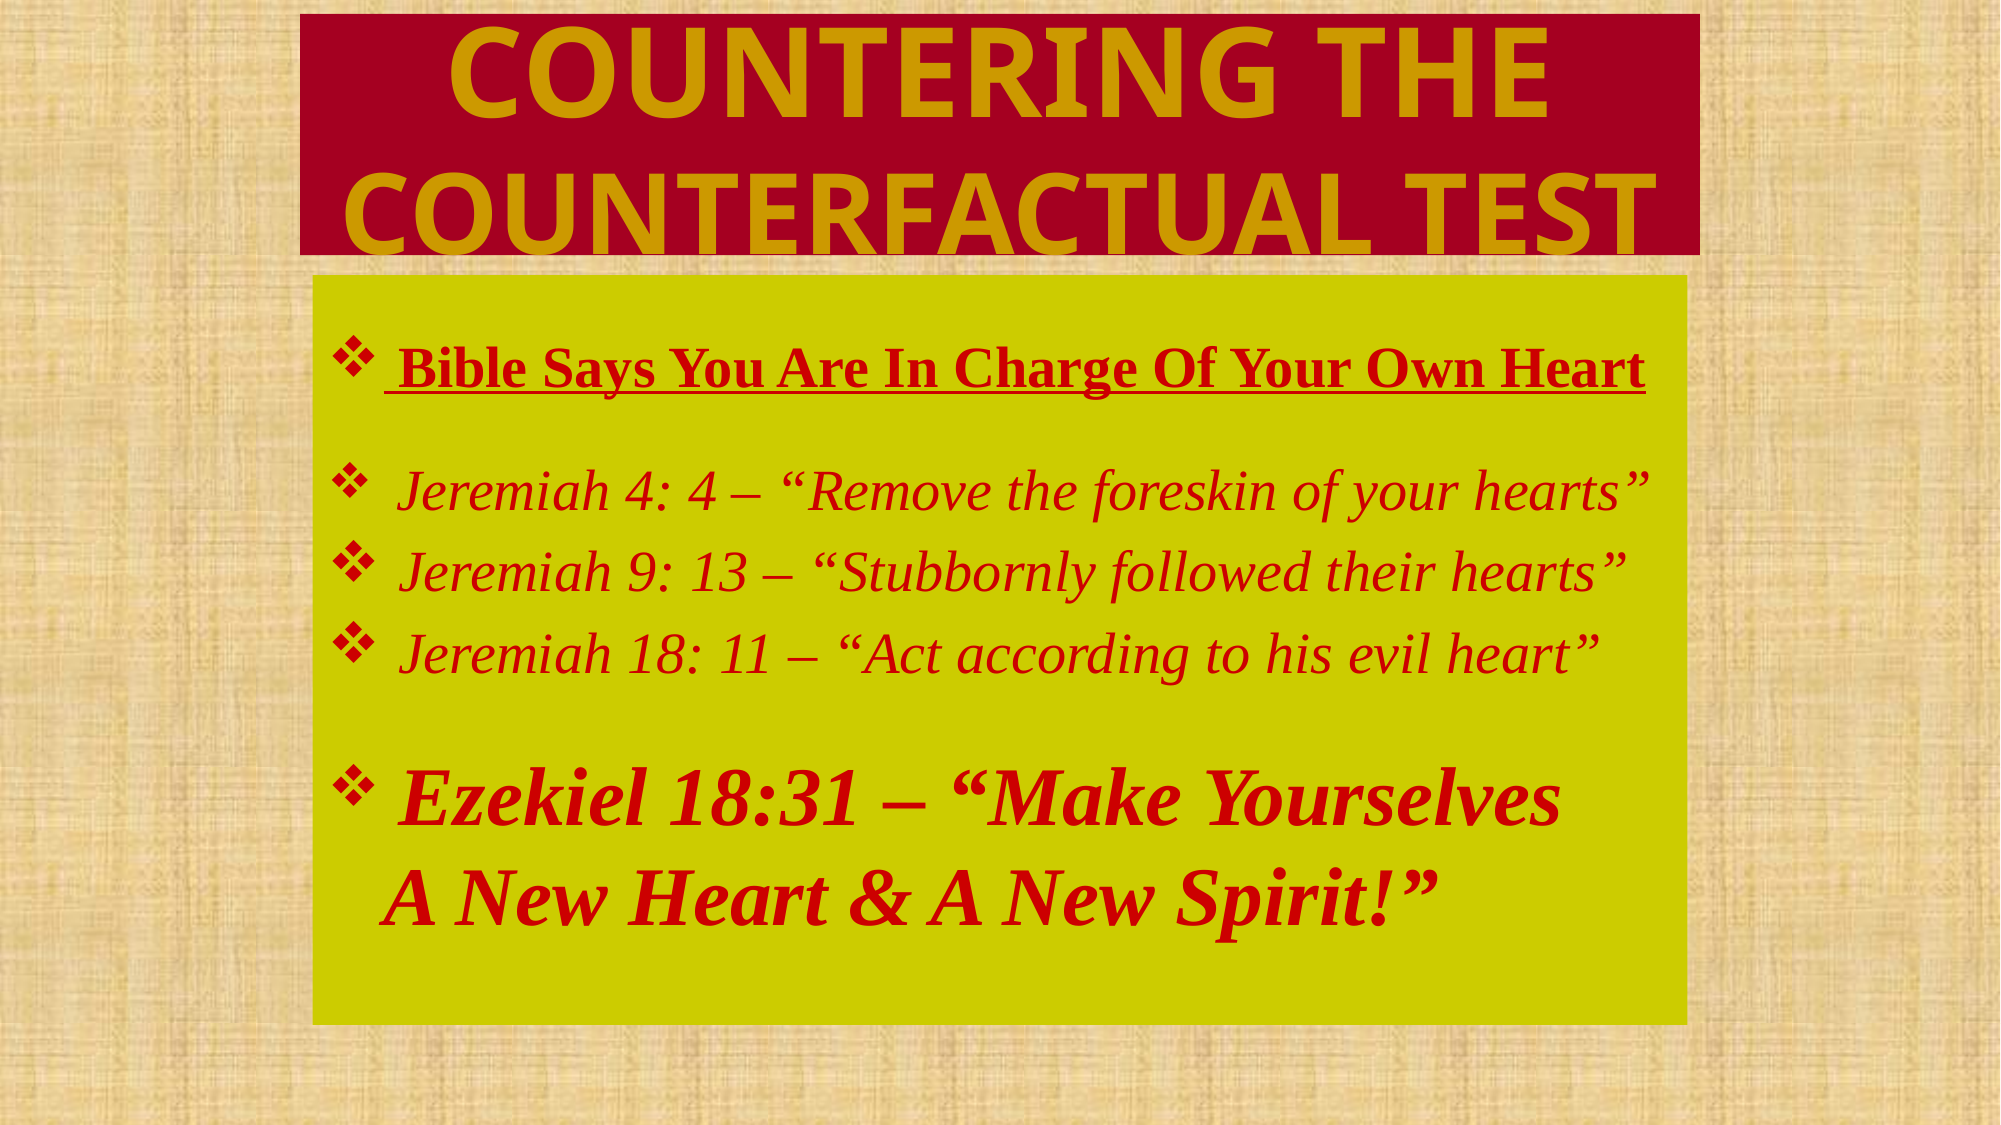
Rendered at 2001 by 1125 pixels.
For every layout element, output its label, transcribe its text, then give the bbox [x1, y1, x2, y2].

list Bible Says You Are In Charge Of Your Own Heart Jeremiah 4: 4 – “Remove the foreskin of your hearts” Jeremiah 9: 13 – “Stubbornly followed their hearts” Jeremiah 18: 11 – “Act according to his evil heart” Ezekiel 18:31 – “Make Yourselves A New Heart & A New Spirit!” [312, 274, 1688, 1026]
title COUNTERING THE COUNTERFACTUAL TEST [299, 13, 1701, 256]
picture [0, 0, 2001, 1125]
